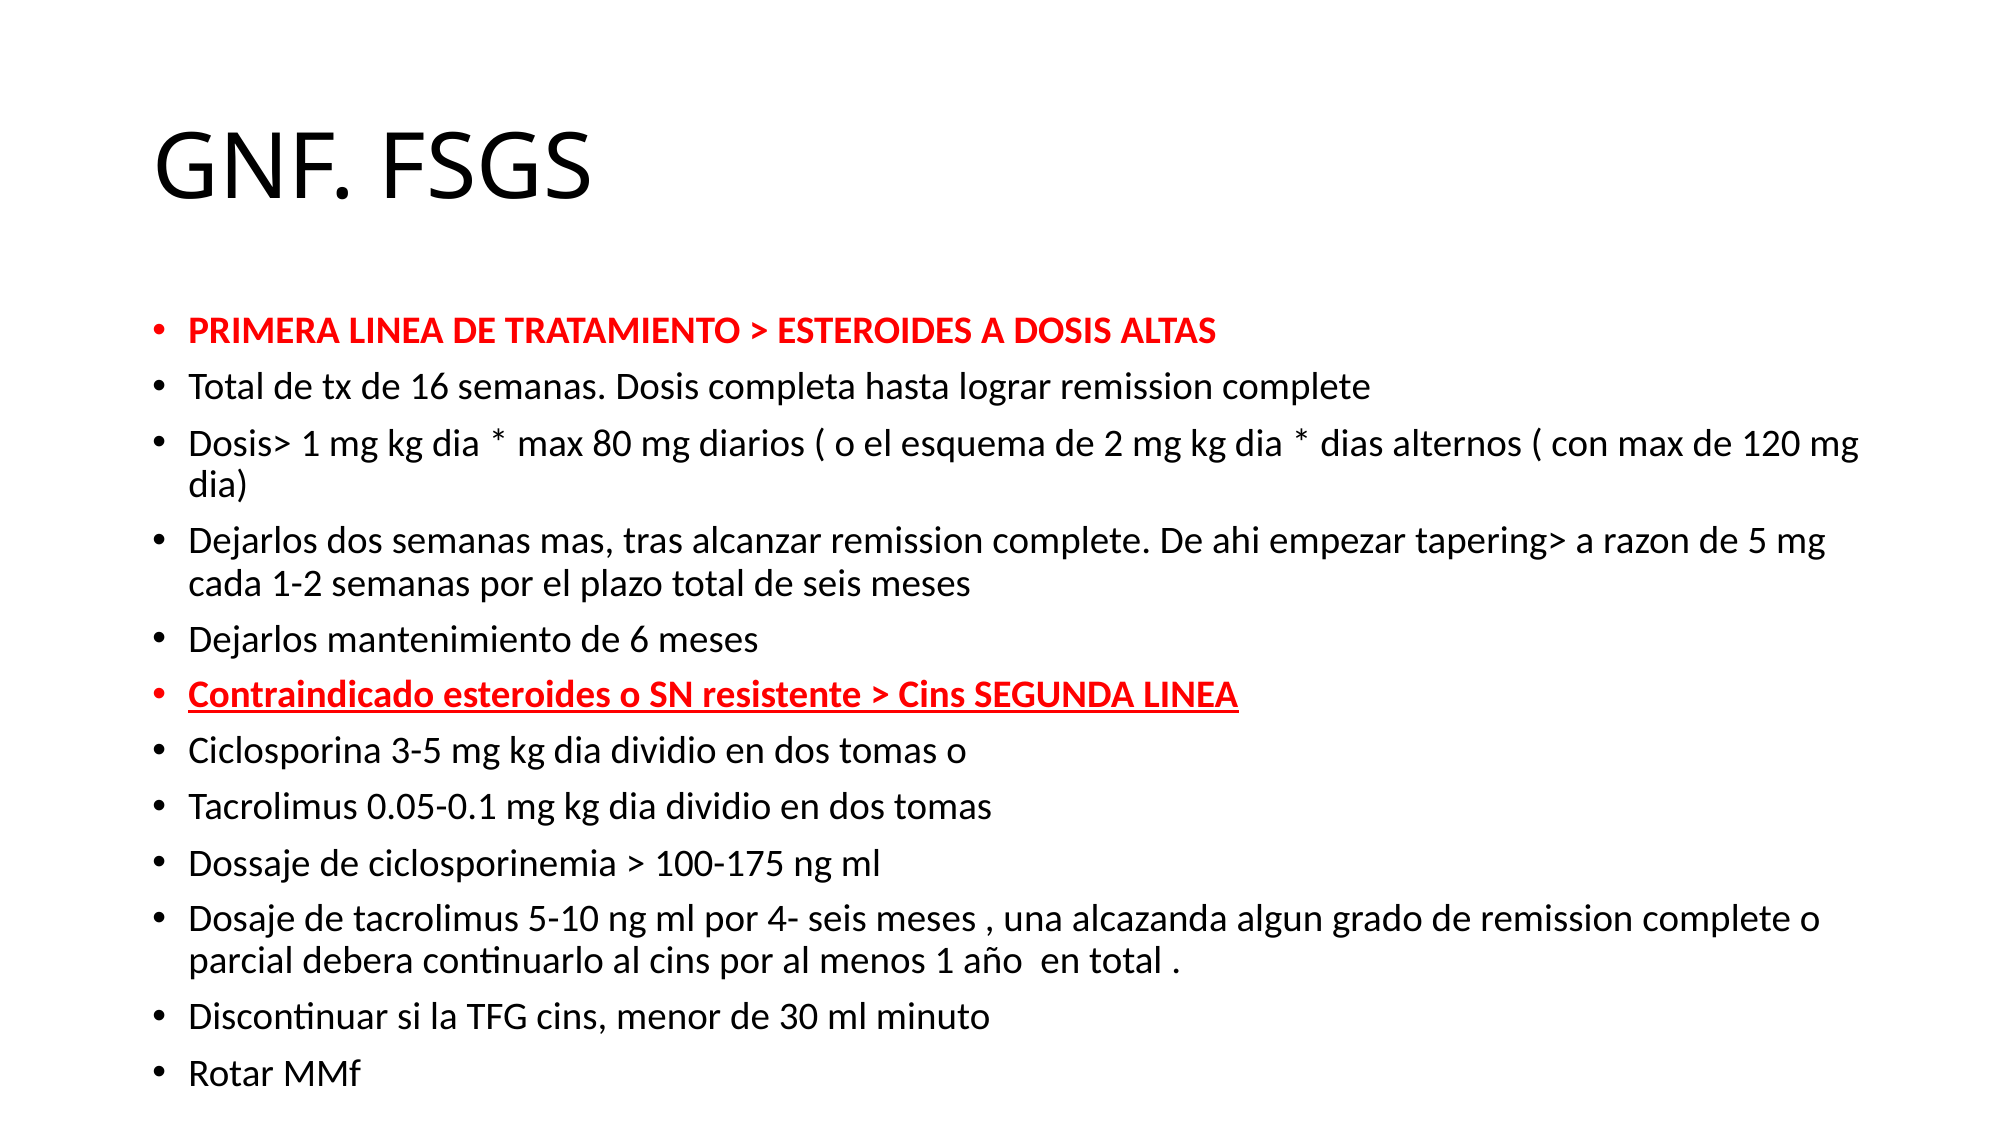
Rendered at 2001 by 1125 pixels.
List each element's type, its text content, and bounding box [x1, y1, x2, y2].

title GNF. FSGS [137, 59, 1863, 242]
list PRIMERA LINEA DE TRATAMIENTO > ESTEROIDES A DOSIS ALTAS Total de tx de 16 semanas. Dosis completa hasta lograr remission complete Dosis> 1 mg kg dia * max 80 mg diarios ( o el esquema de 2 mg kg dia * dias alternos ( con max de 120 mg dia) Dejarlos dos semanas mas, tras alcanzar remission complete. De ahi empezar tapering> a razon de 5 mg cada 1-2 semanas por el plazo total de seis meses Dejarlos mantenimiento de 6 meses Contraindicado esteroides o SN resistente > Cins SEGUNDA LINEA Ciclosporina 3-5 mg kg dia dividio en dos tomas o Tacrolimus 0.05-0.1 mg kg dia dividio en dos tomas Dossaje de ciclosporinemia > 100-175 ng ml Dosaje de tacrolimus 5-10 ng ml por 4- seis meses , una alcazanda algun grado de remission complete o parcial debera continuarlo al cins por al menos 1 año en total . Discontinuar si la TFG cins, menor de 30 ml minuto Rotar MMf [137, 242, 1902, 1113]
